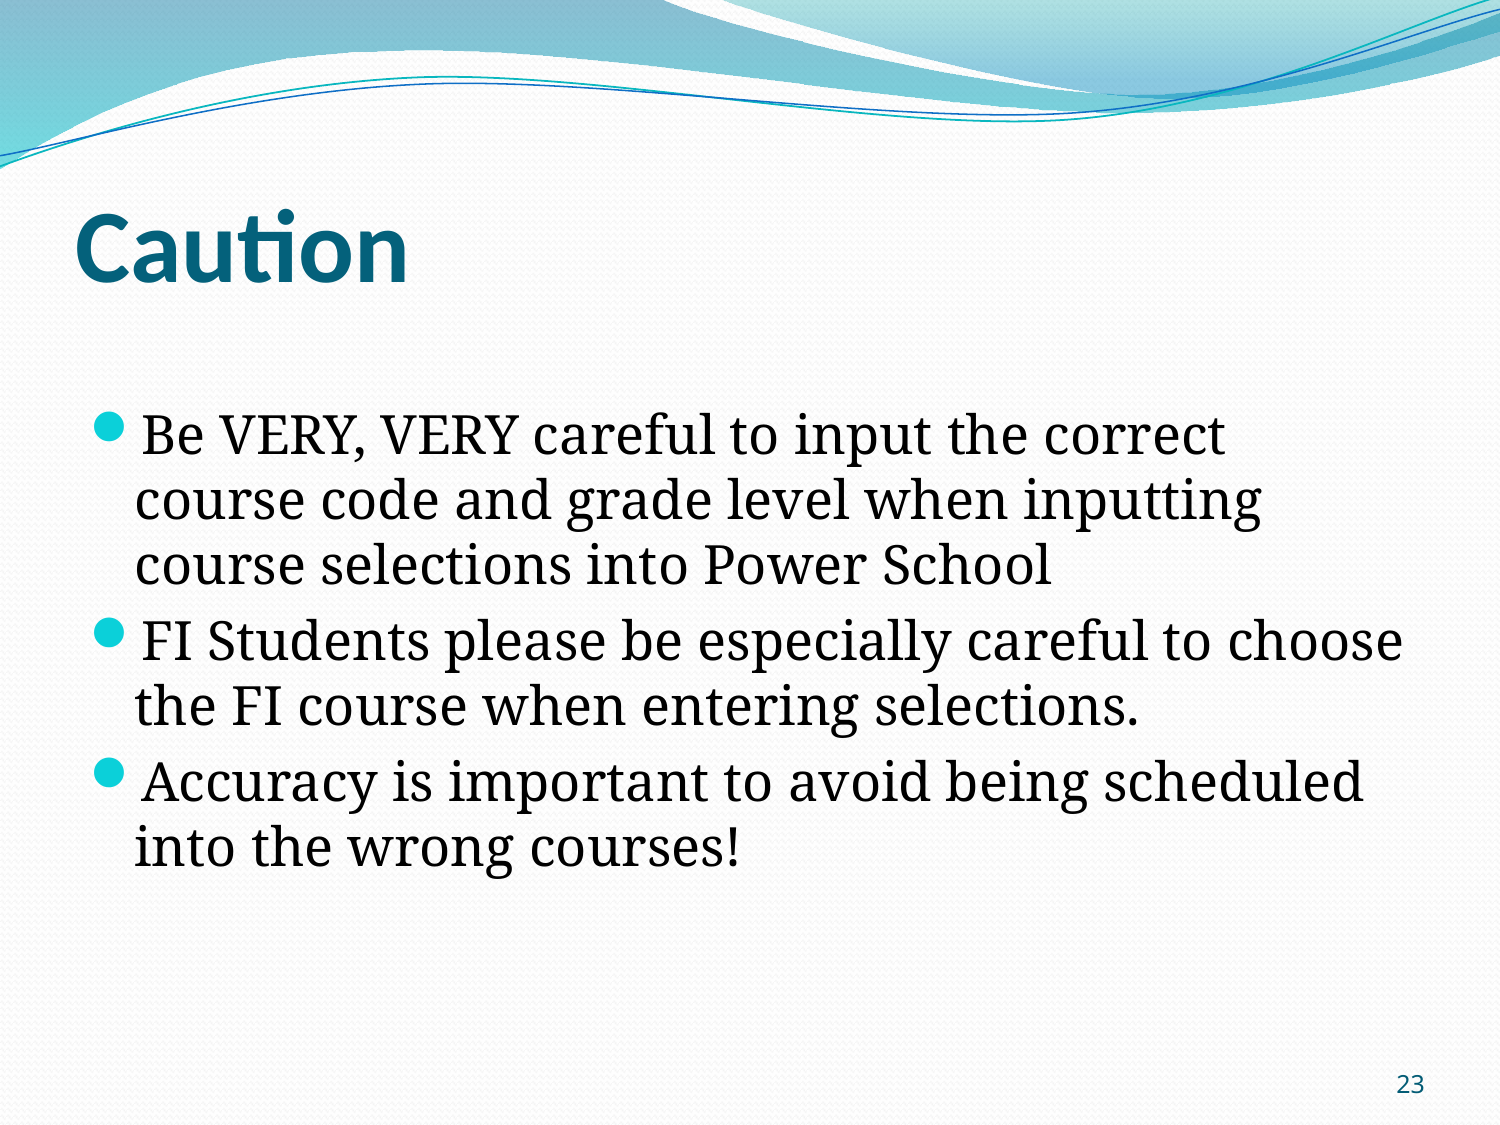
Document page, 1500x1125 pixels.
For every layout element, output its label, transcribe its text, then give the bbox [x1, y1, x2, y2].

slide_number 23 [1299, 1042, 1425, 1103]
list Be VERY, VERY careful to input the correct course code and grade level when inputting course selections into Power School FI Students please be especially careful to choose the FI course when entering selections. Accuracy is important to avoid being scheduled into the wrong courses! [75, 317, 1425, 1038]
title Caution [75, 115, 1425, 303]
